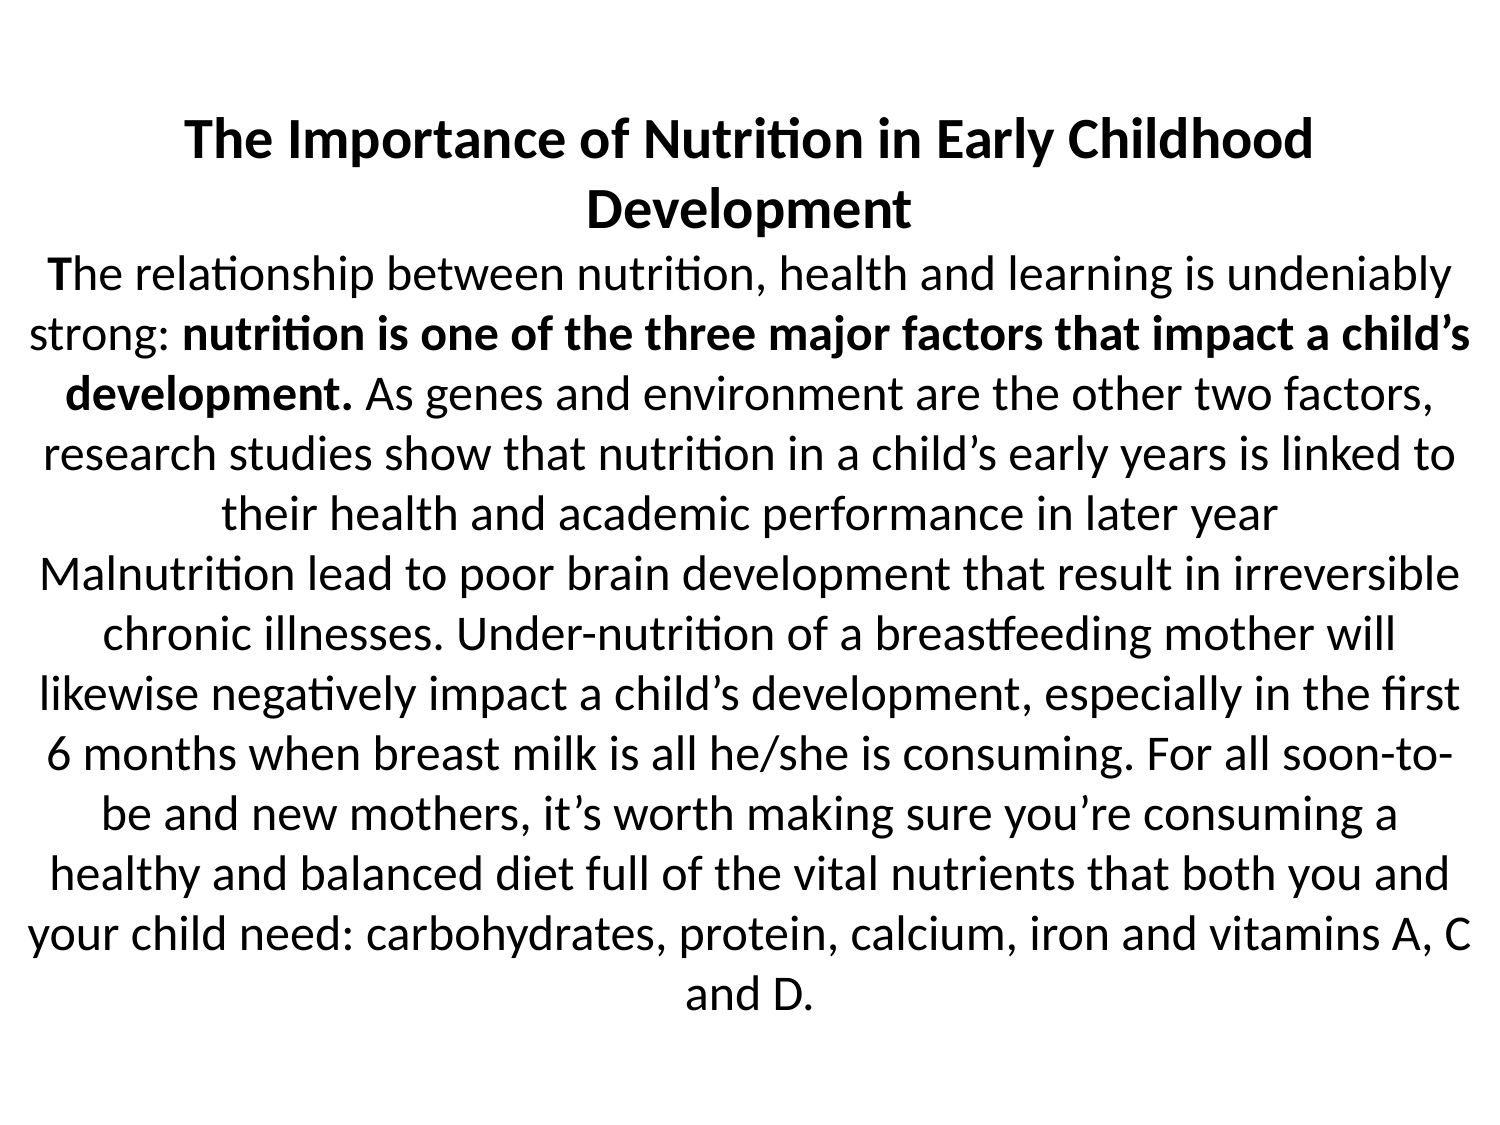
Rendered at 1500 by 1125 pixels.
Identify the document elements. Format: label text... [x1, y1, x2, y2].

list The Importance of Nutrition in Early Childhood Development The relationship between nutrition, health and learning is undeniably strong: nutrition is one of the three major factors that impact a child’s development. As genes and environment are the other two factors, research studies show that nutrition in a child’s early years is linked to their health and academic performance in later year Malnutrition lead to poor brain development that result in irreversible chronic illnesses. Under-nutrition of a breastfeeding mother will likewise negatively impact a child’s development, especially in the first 6 months when breast milk is all he/she is consuming. For all soon-to-be and new mothers, it’s worth making sure you’re consuming a healthy and balanced diet full of the vital nutrients that both you and your child need: carbohydrates, protein, calcium, iron and vitamins A, C and D. [25, 99, 1475, 1125]
